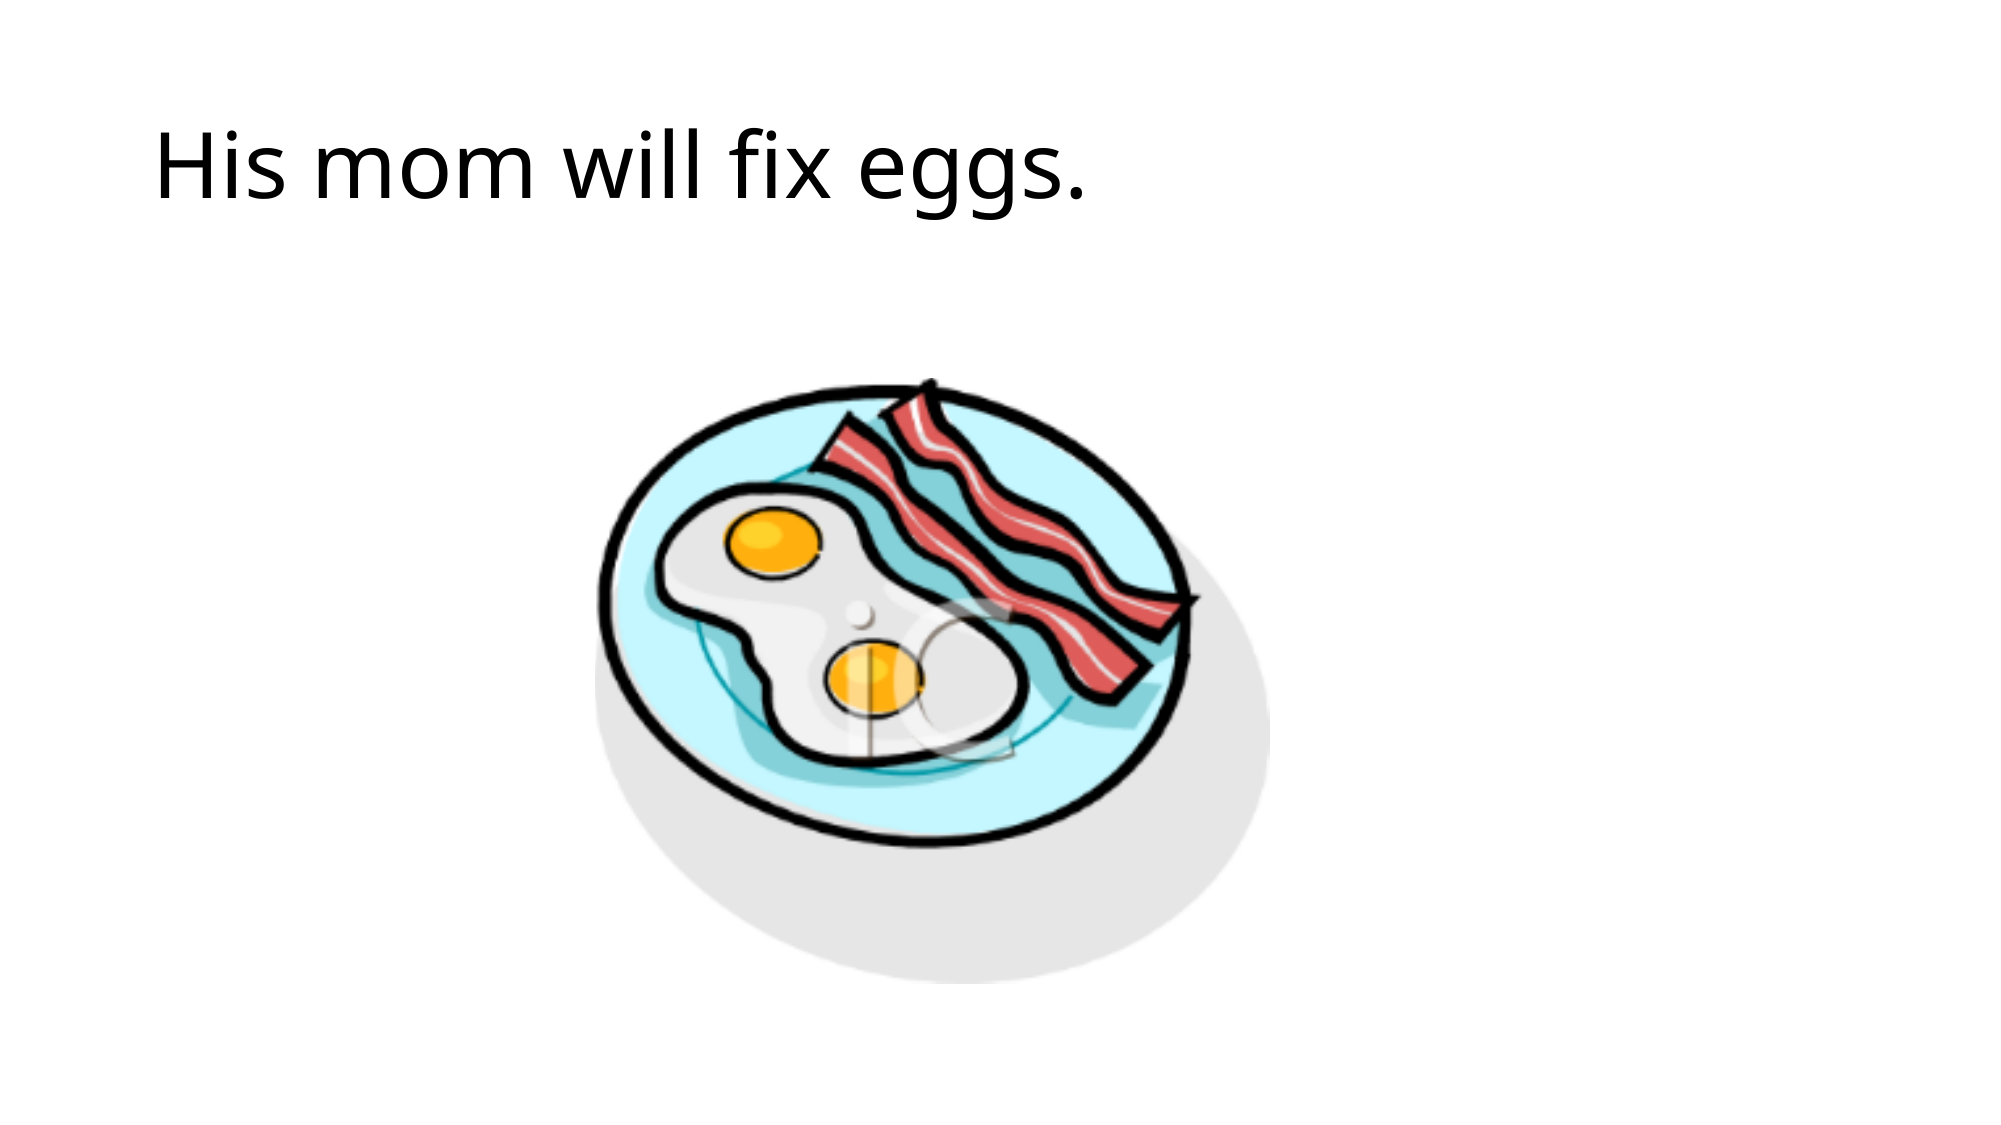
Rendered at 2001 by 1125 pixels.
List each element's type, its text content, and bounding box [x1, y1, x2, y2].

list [595, 378, 1270, 984]
title His mom will fix eggs. [137, 59, 1863, 278]
